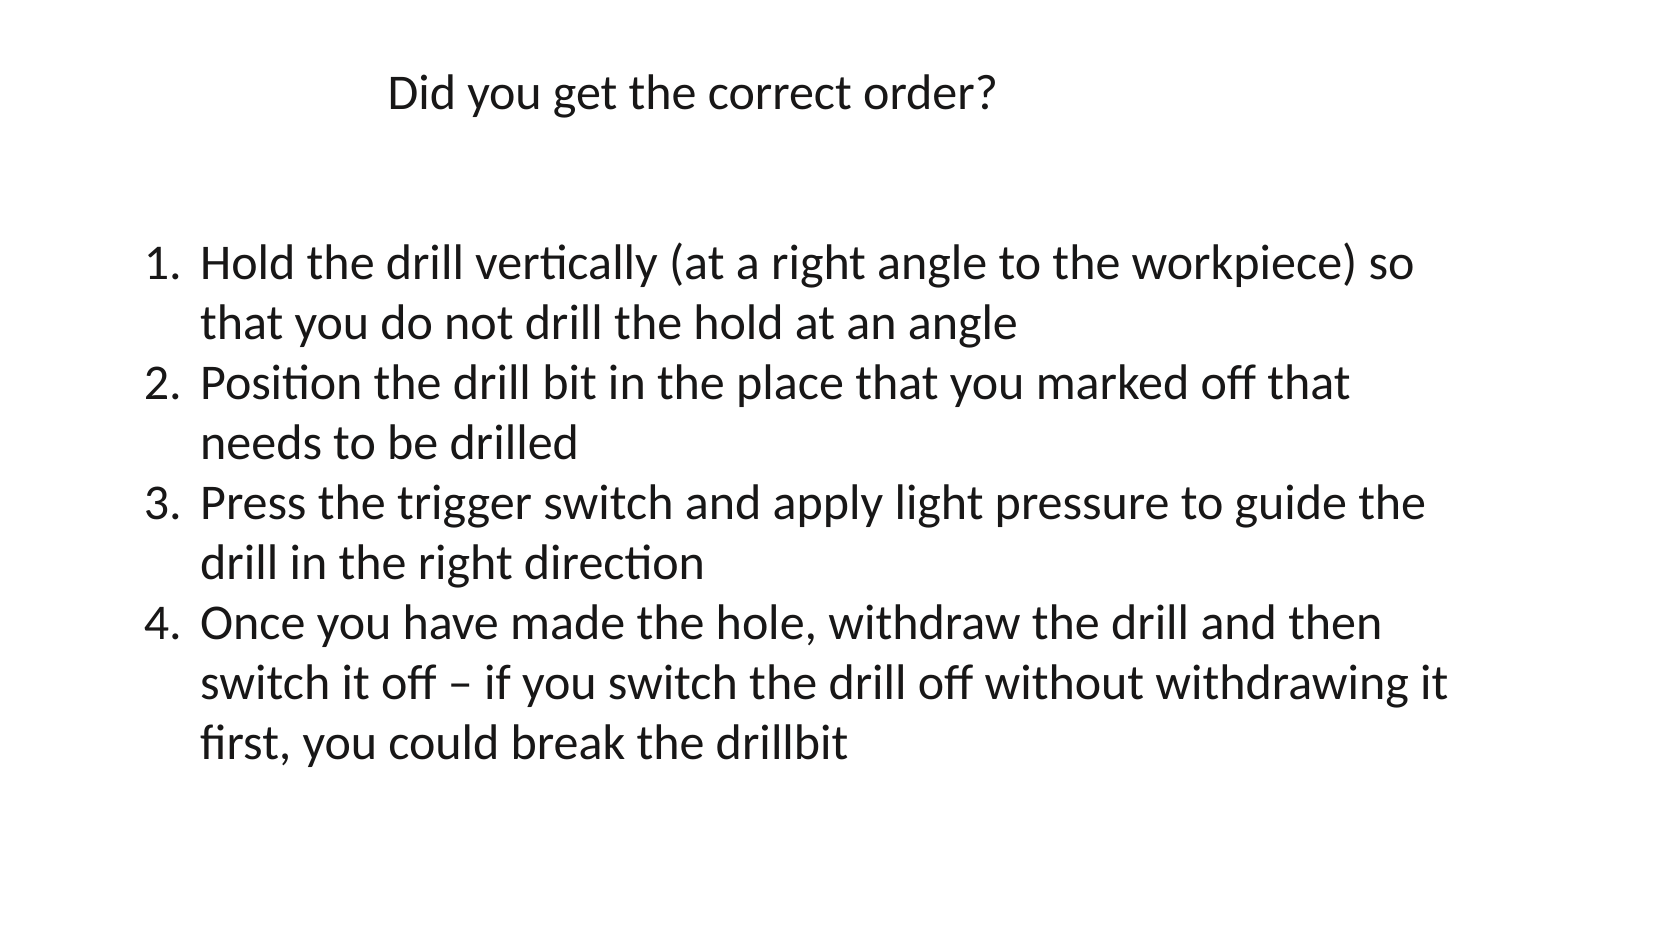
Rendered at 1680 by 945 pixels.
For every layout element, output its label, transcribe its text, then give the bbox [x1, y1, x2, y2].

text_box Hold the drill vertically (at a right angle to the workpiece) so that you do not drill the hold at an angle Position the drill bit in the place that you marked off that needs to be drilled Press the trigger switch and apply light pressure to guide the drill in the right direction Once you have made the hole, withdraw the drill and then switch it off – if you switch the drill off without withdrawing it first, you could break the drillbit [129, 221, 1484, 777]
text_box Did you get the correct order? [372, 52, 1332, 127]
